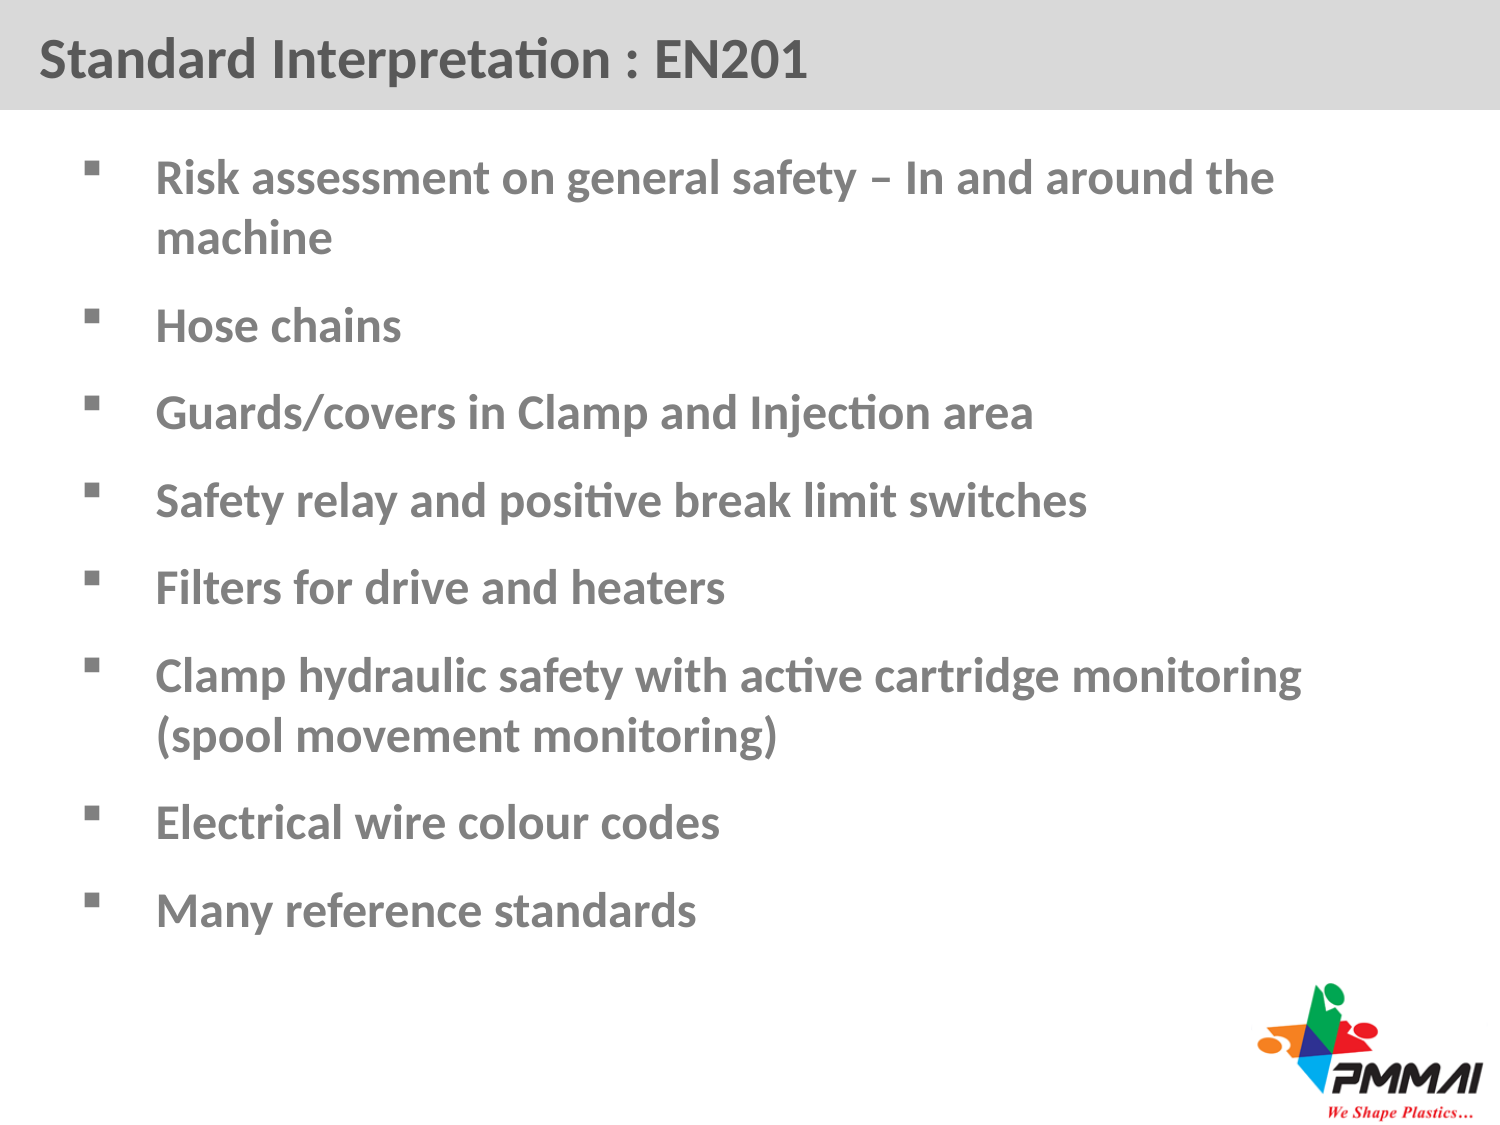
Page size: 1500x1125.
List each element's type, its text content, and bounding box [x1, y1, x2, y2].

text_box [0, 0, 1500, 112]
picture [1250, 980, 1488, 1125]
text_box Risk assessment on general safety – In and around the machine Hose chains Guards/covers in Clamp and Injection area Safety relay and positive break limit switches Filters for drive and heaters Clamp hydraulic safety with active cartridge monitoring (spool movement monitoring) Electrical wire colour codes Many reference standards [65, 137, 1425, 225]
text_box Standard Interpretation : EN201 [24, 12, 1463, 88]
